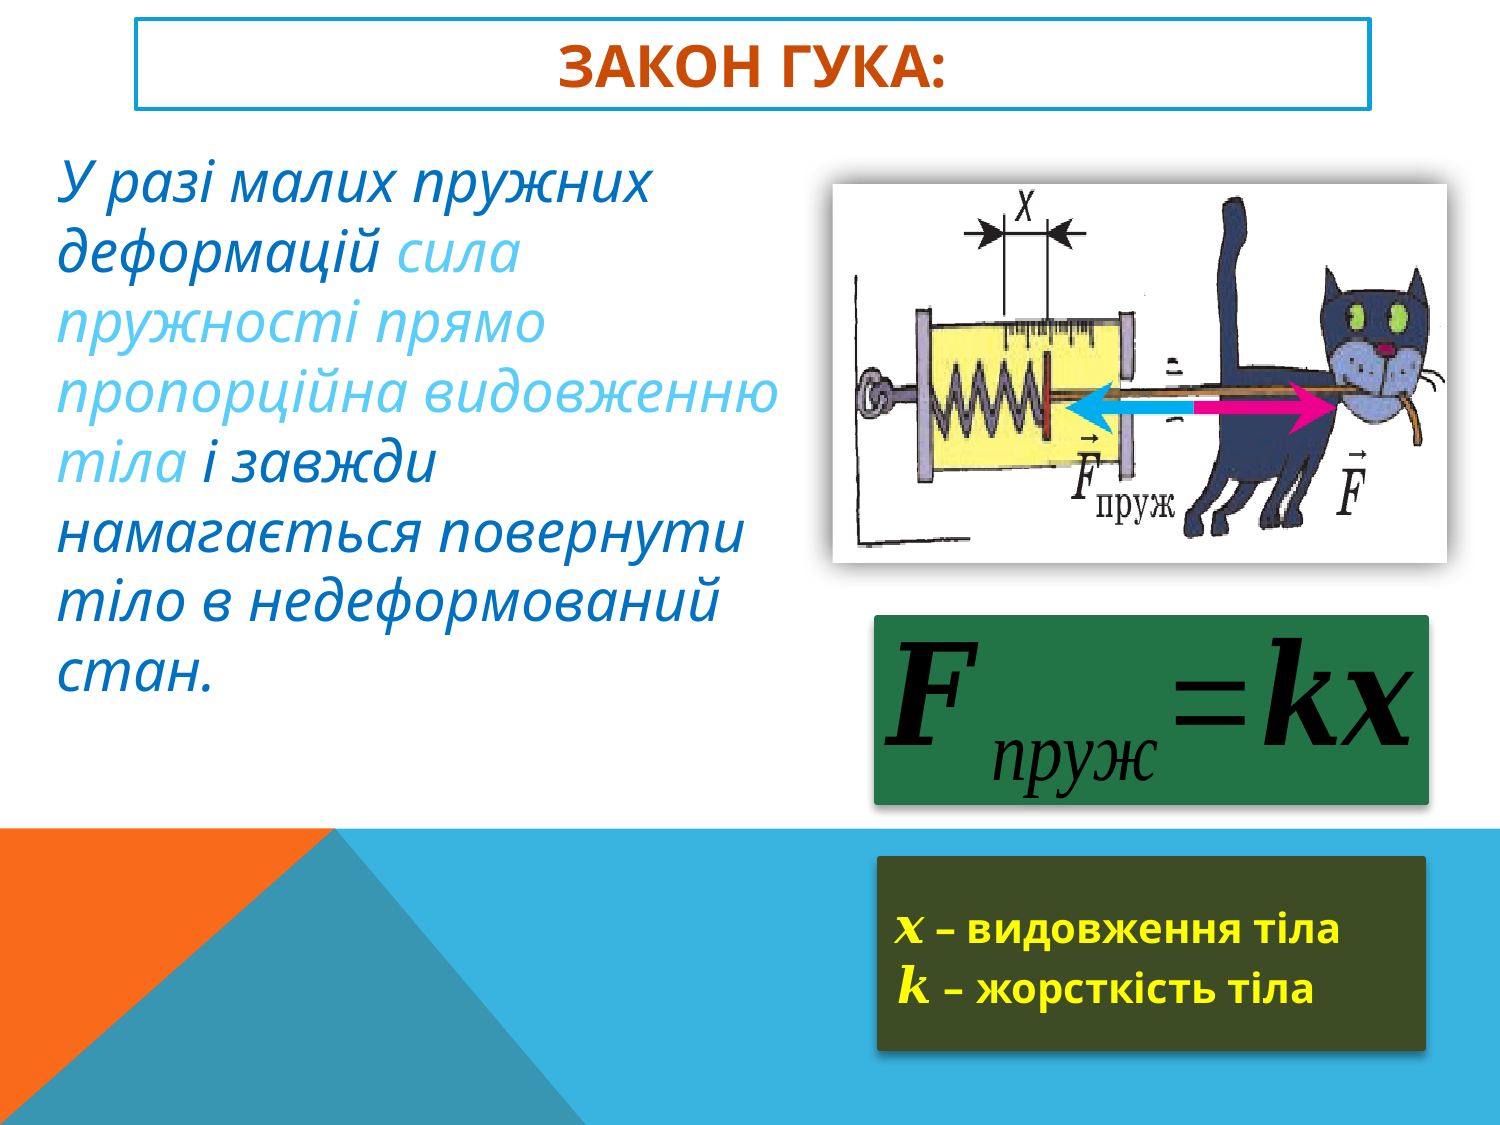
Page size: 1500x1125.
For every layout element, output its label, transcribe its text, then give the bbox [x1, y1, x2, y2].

title Закон гука: [134, 17, 1372, 111]
list У разі малих пружних деформацій сила пружності прямо пропорційна видовженню тіла і завжди намагається повернути тіло в недеформований стан. [41, 137, 821, 976]
text_box 𝒙 – видовження тіла 𝒌 – жорсткість тіла [878, 857, 1425, 1050]
picture [832, 184, 1448, 563]
